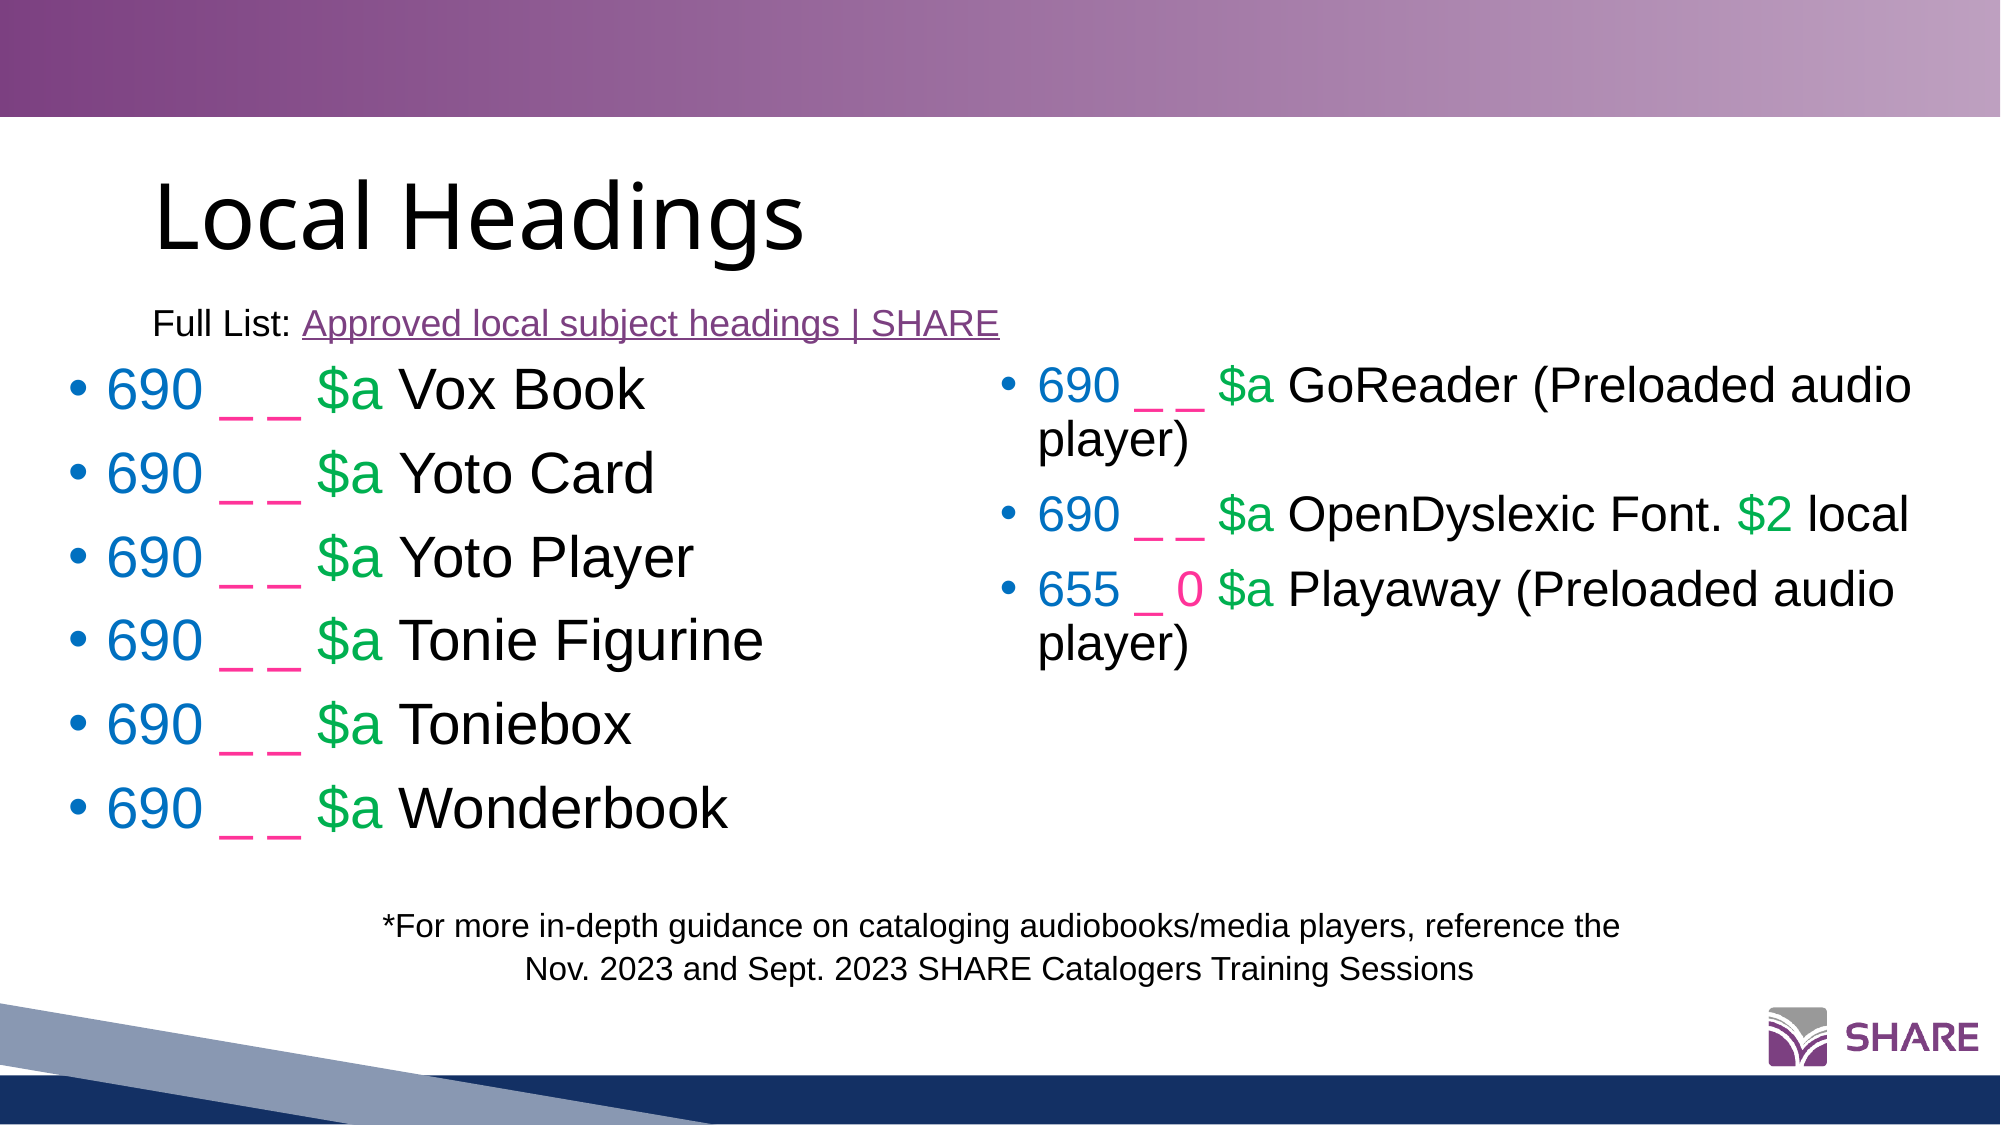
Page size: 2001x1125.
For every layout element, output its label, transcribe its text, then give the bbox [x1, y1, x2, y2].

picture [1762, 1003, 1984, 1071]
text_box Full List: Approved local subject headings | SHARE [137, 291, 1863, 352]
text_box *For more in-depth guidance on cataloging audiobooks/media players, reference the Nov. 2023 and Sept. 2023 SHARE Catalogers Training Sessions [53, 879, 1946, 995]
list 690 _ _ $a Vox Book 690 _ _ $a Yoto Card 690 _ _ $a Yoto Player 690 _ _ $a Tonie Figurine 690 _ _ $a Toniebox 690 _ _ $a Wonderbook 690 _ _ $a GoReader (Preloaded audio player) 690 _ _ $a OpenDyslexic Font. $2 local 655 _ 0 $a Playaway (Preloaded audio player) [53, 352, 1946, 879]
title Local Headings [137, 111, 1863, 291]
